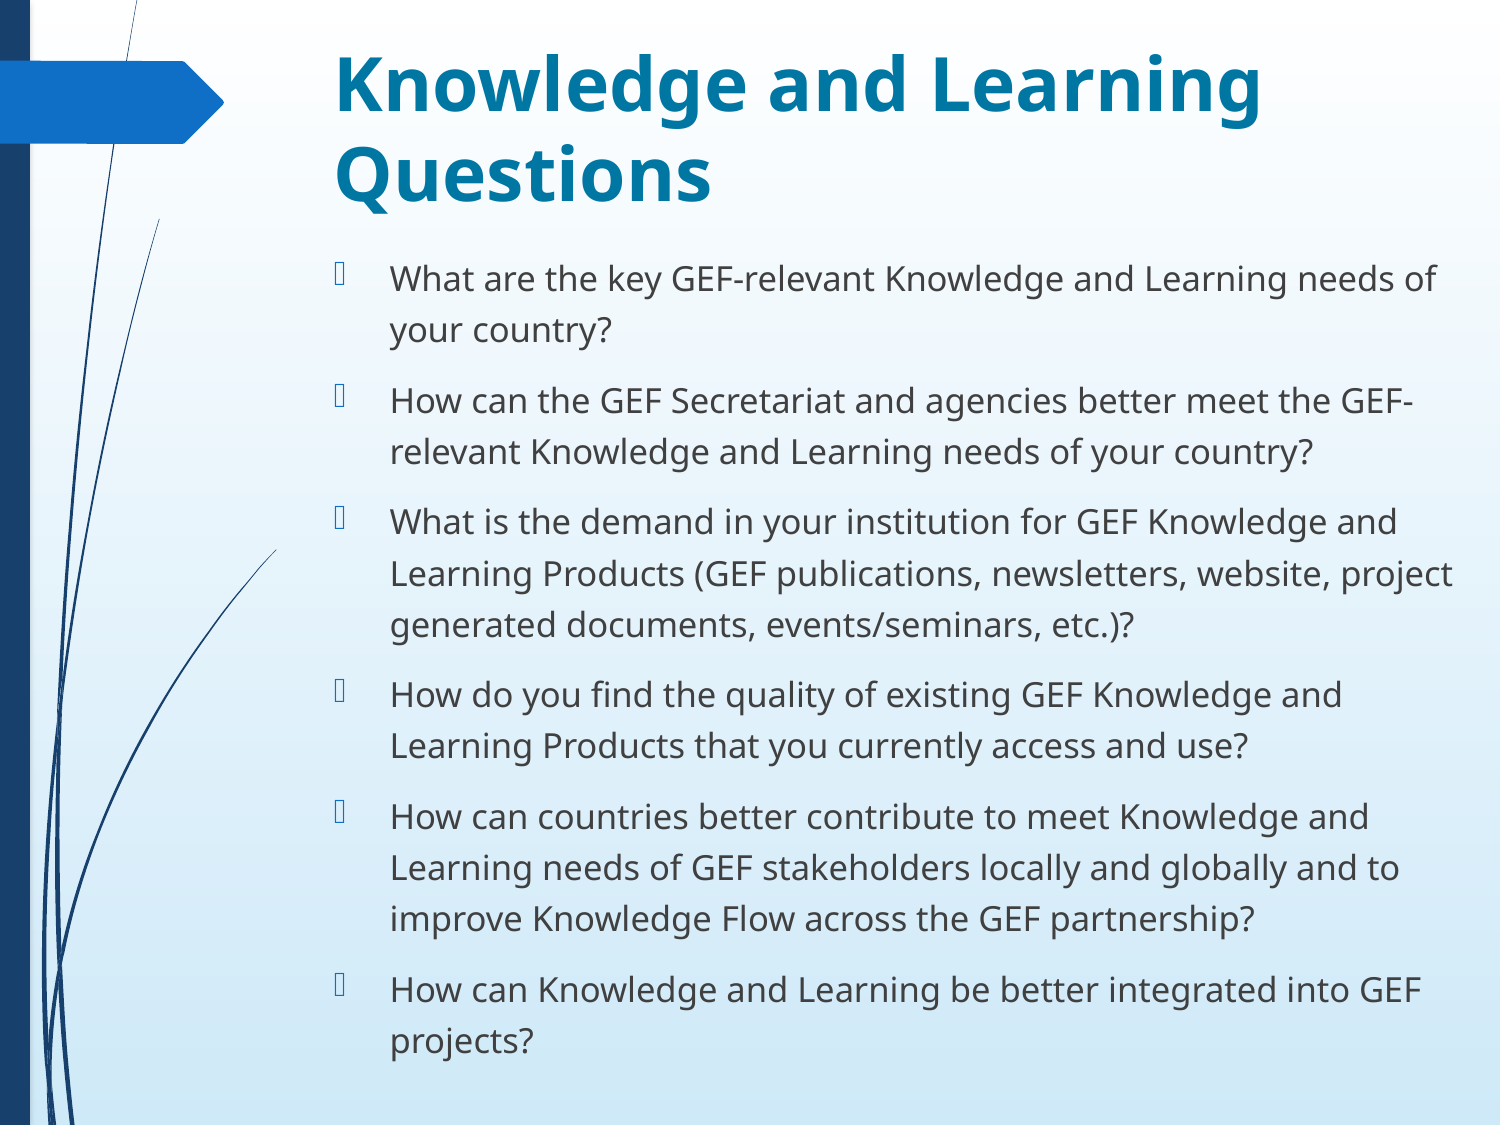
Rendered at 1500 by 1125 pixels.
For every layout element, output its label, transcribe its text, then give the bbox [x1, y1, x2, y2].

title Knowledge and Learning Questions [318, 29, 1400, 239]
list What are the key GEF-relevant Knowledge and Learning needs of your country? How can the GEF Secretariat and agencies better meet the GEF-relevant Knowledge and Learning needs of your country? What is the demand in your institution for GEF Knowledge and Learning Products (GEF publications, newsletters, website, project generated documents, events/seminars, etc.)? How do you find the quality of existing GEF Knowledge and Learning Products that you currently access and use? How can countries better contribute to meet Knowledge and Learning needs of GEF stakeholders locally and globally and to improve Knowledge Flow across the GEF partnership? How can Knowledge and Learning be better integrated into GEF projects? [318, 239, 1474, 1083]
